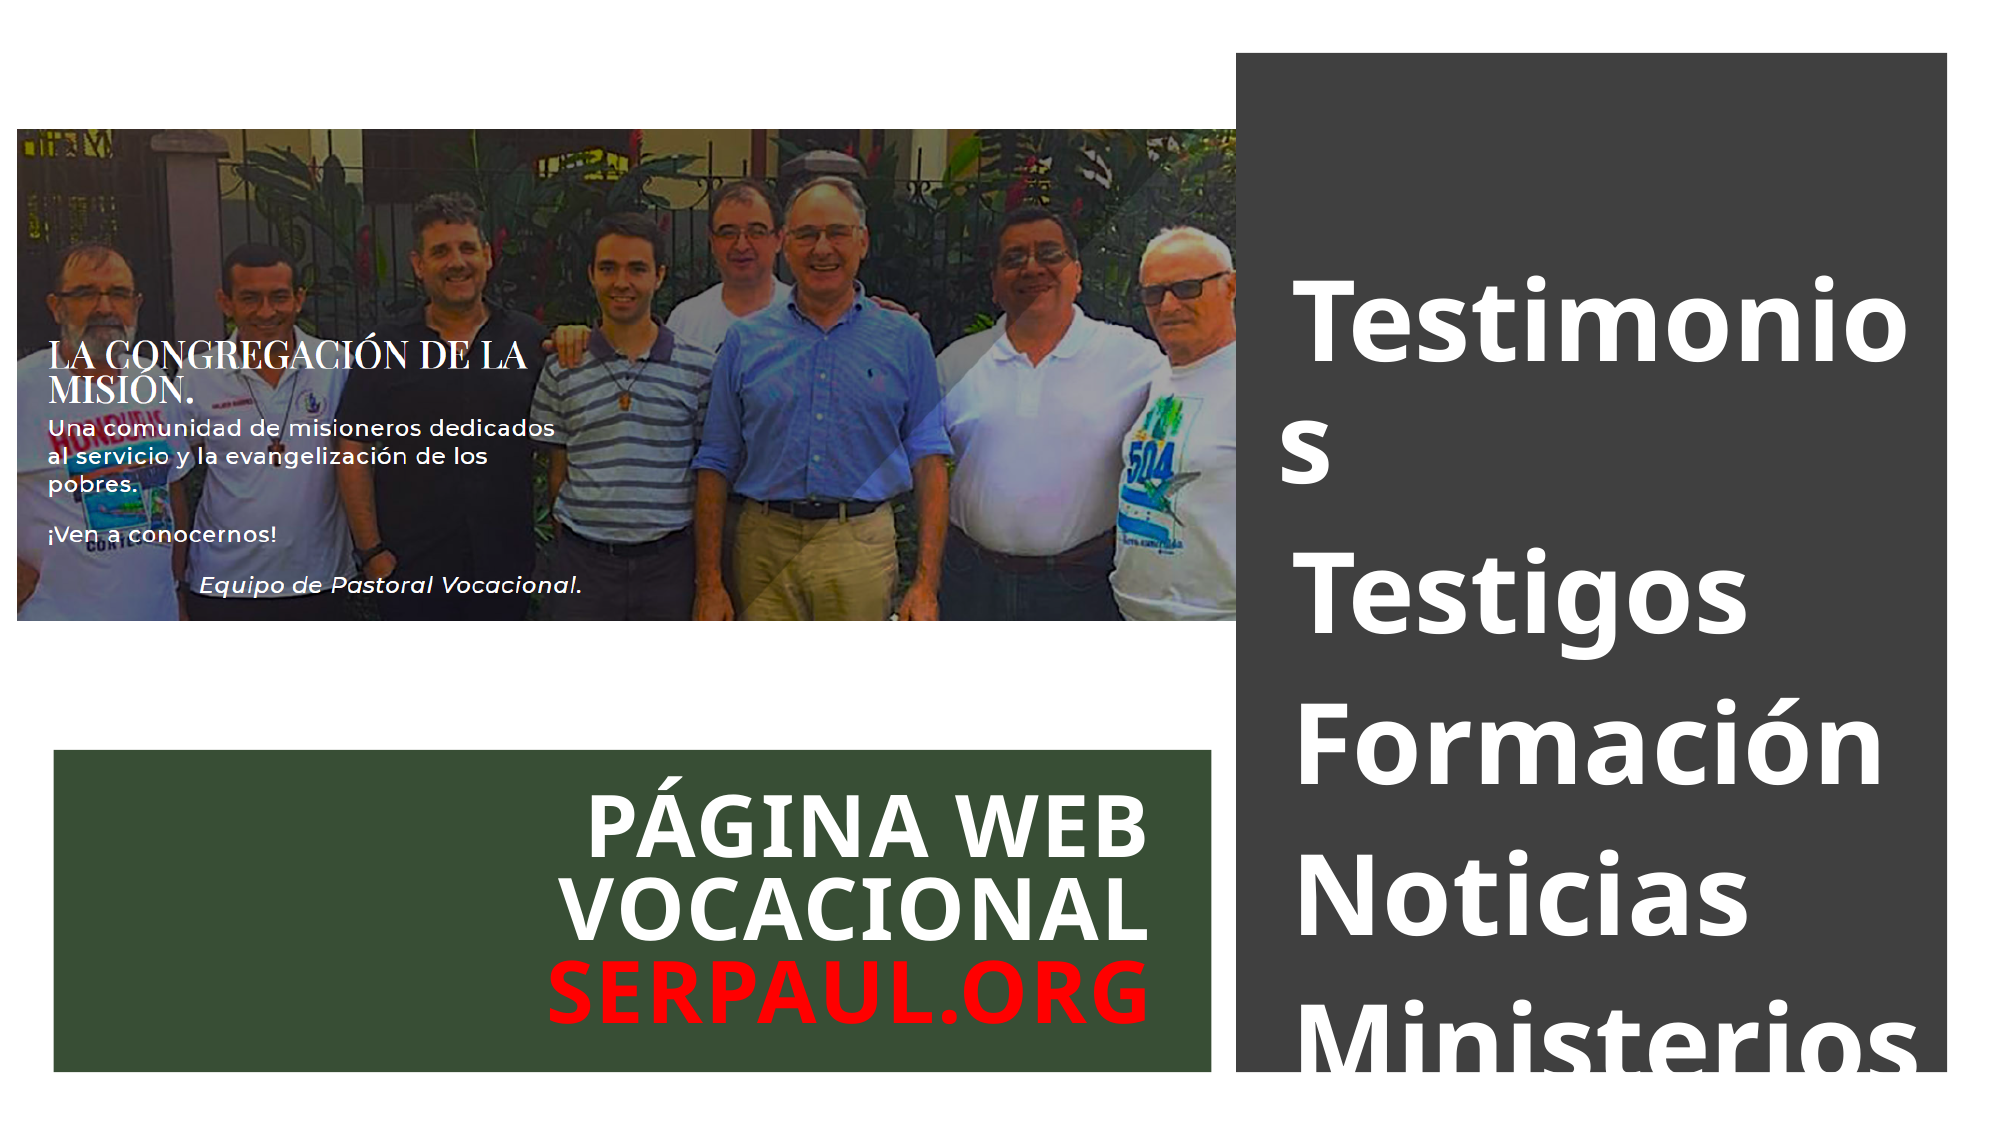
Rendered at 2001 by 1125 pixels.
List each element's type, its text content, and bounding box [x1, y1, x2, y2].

text_box [1235, 51, 1948, 1074]
text_box [52, 749, 1213, 1073]
list Testimonios Testigos Formación Noticias Ministerios Propuestas [1254, 256, 1942, 1125]
title Página web vocacional serpaul.org [85, 782, 1168, 1049]
picture [16, 129, 1250, 621]
